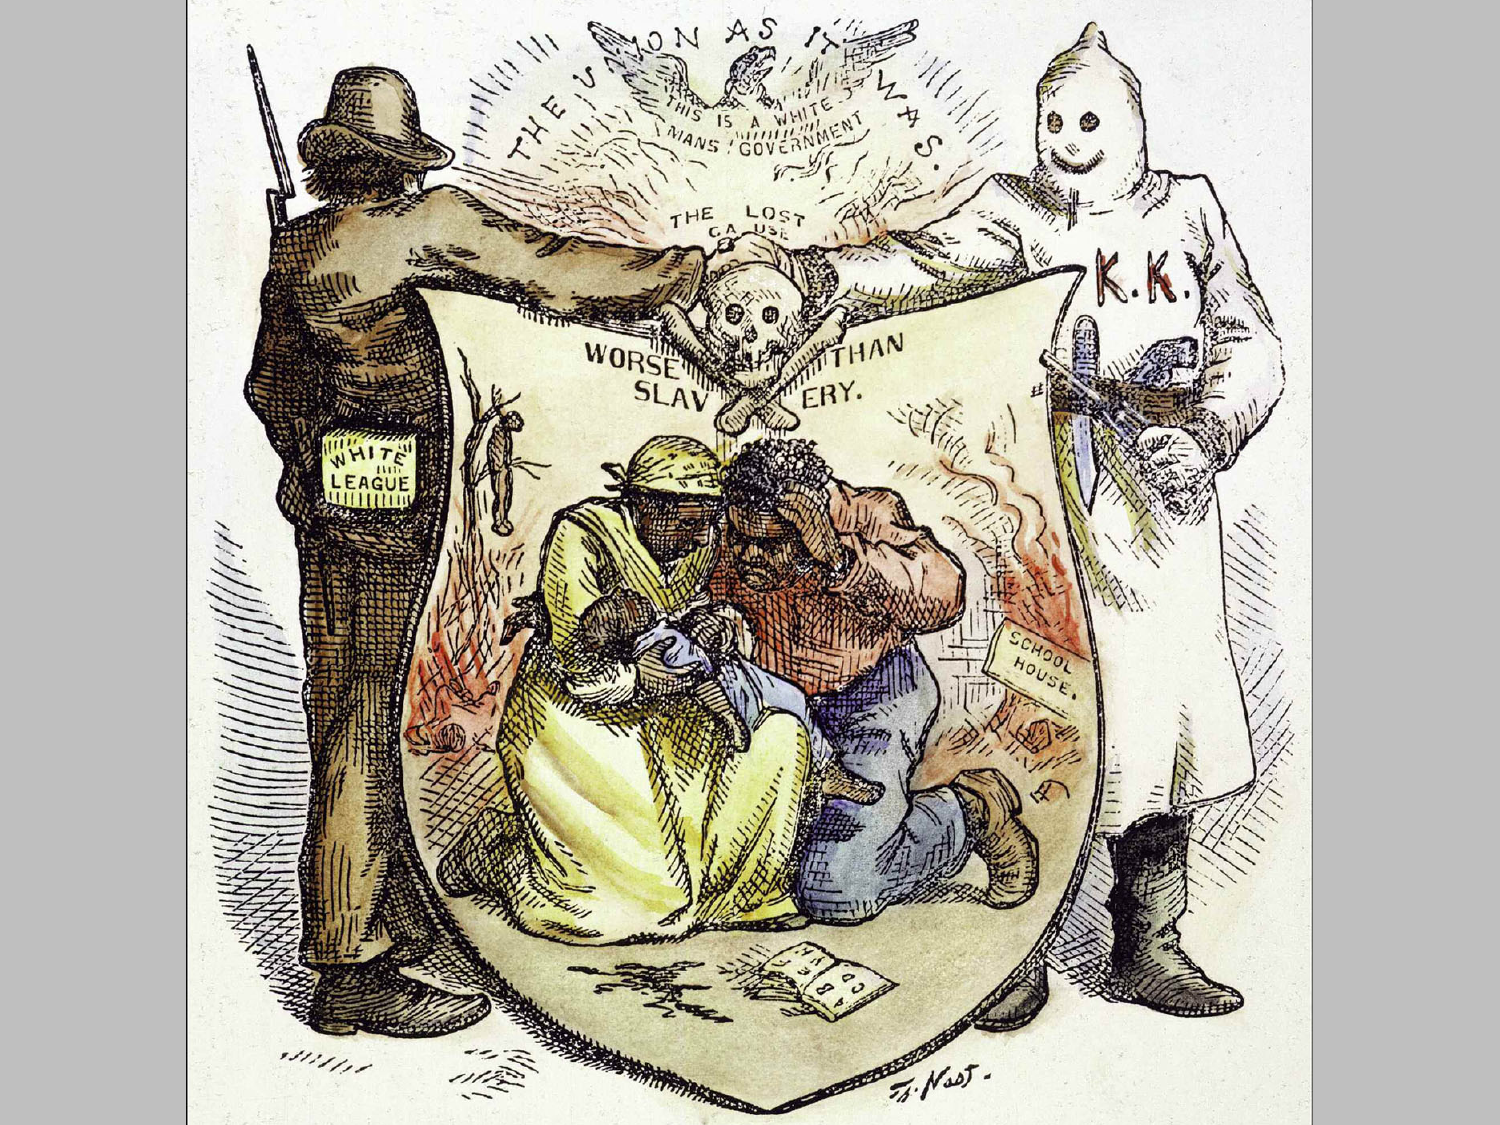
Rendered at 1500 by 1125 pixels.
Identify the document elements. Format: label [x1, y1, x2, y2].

picture [186, 0, 1313, 1125]
